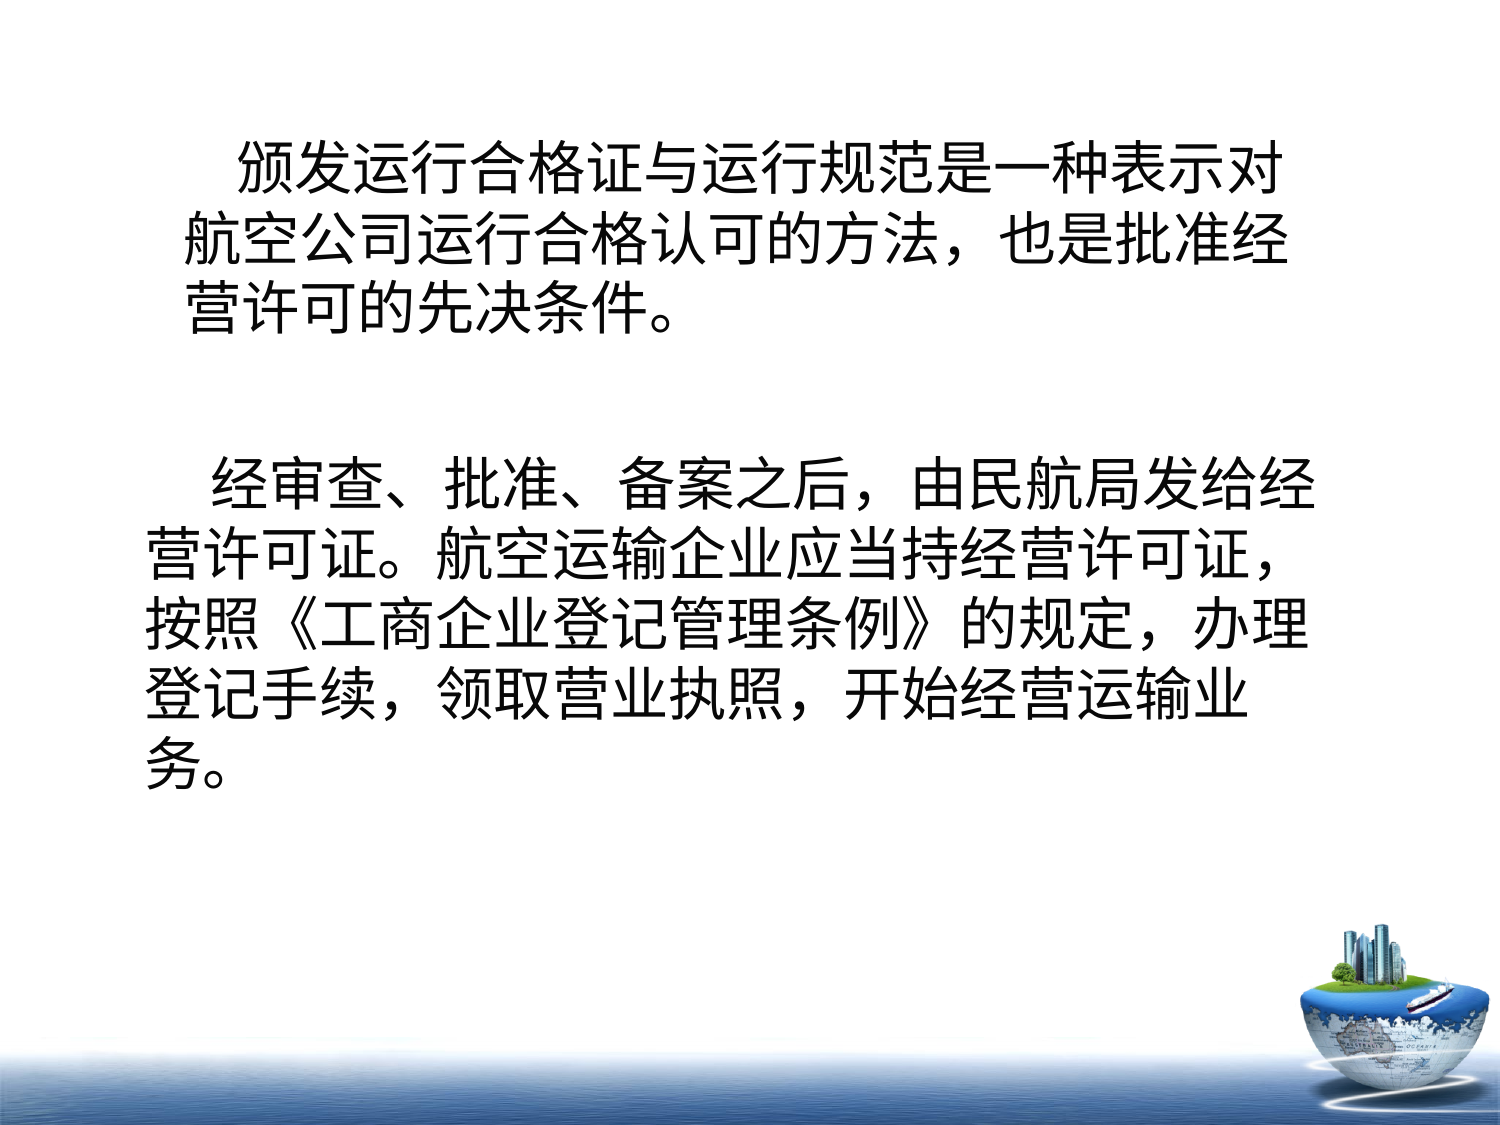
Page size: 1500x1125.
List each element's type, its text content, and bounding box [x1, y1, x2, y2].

text_box 经审查、批准、备案之后，由民航局发给经营许可证。航空运输企业应当持经营许可证，按照《工商企业登记管理条例》的规定，办理登记手续，领取营业执照，开始经营运输业务。 [129, 439, 1371, 805]
text_box 颁发运行合格证与运行规范是一种表示对航空公司运行合格认可的方法，也是批准经营许可的先决条件。 [168, 124, 1332, 350]
picture [0, 920, 1500, 1125]
